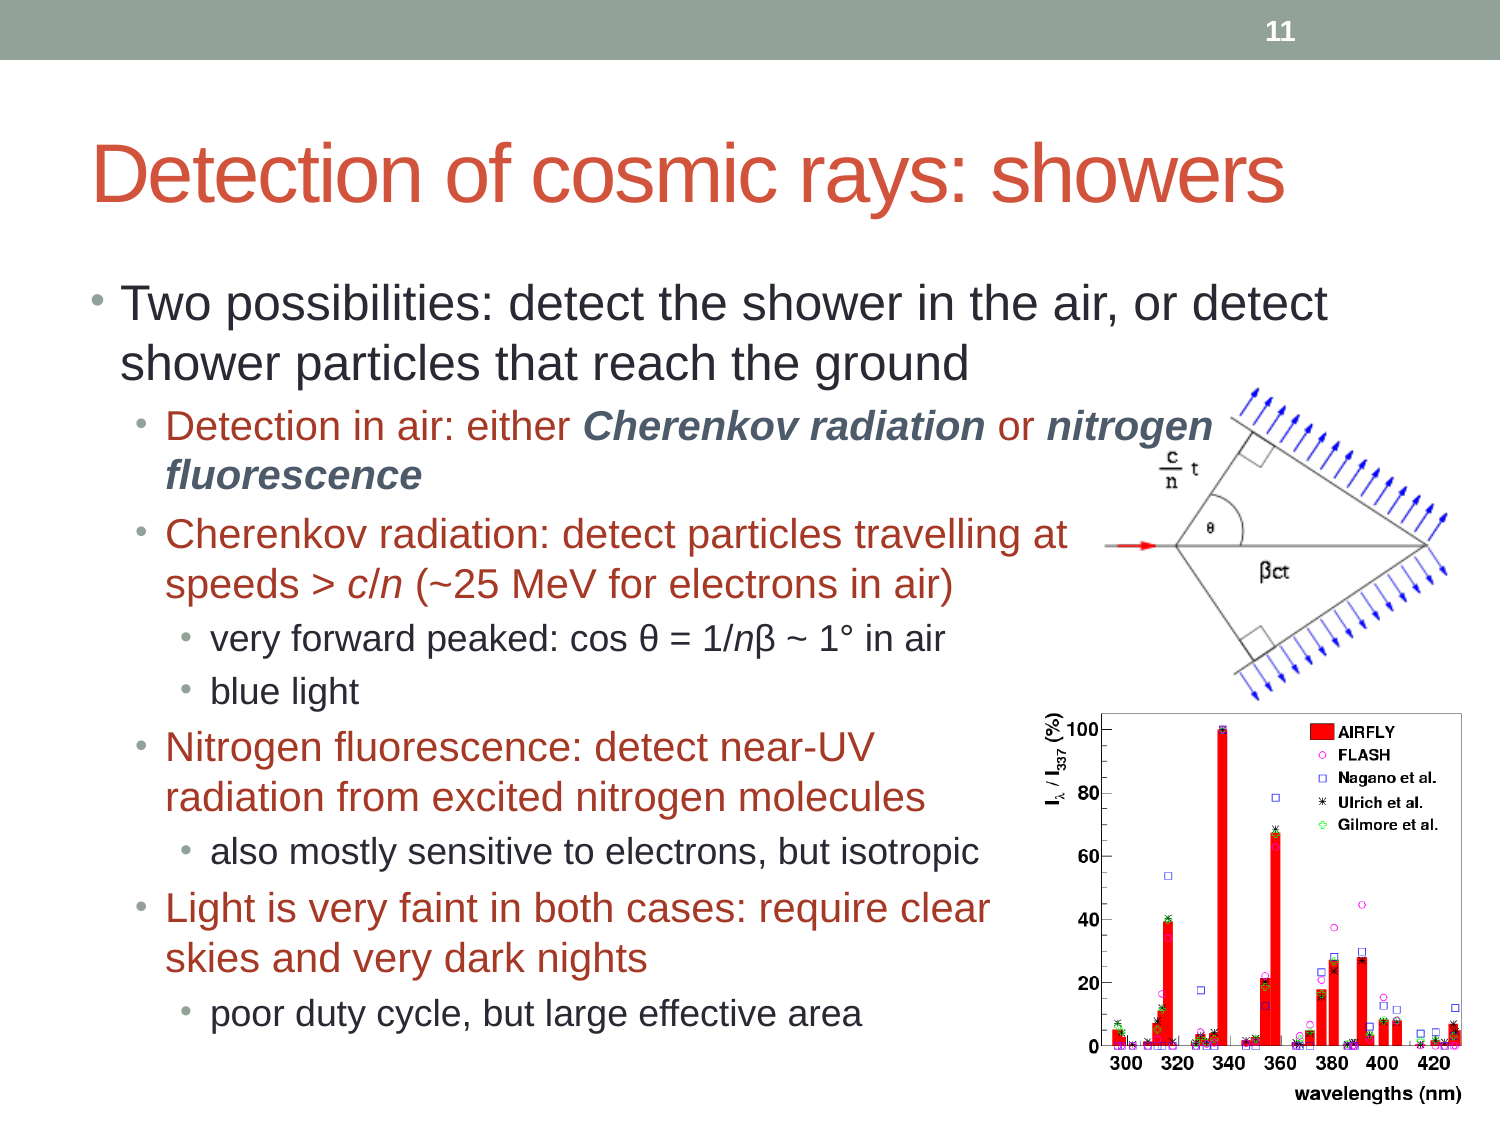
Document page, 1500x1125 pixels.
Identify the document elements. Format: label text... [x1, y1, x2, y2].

picture [1039, 385, 1483, 1118]
list Two possibilities: detect the shower in the air, or detect shower particles that reach the ground Detection in air: either Cherenkov radiation or nitrogen fluorescence Cherenkov radiation: detect particles travelling at speeds > c/n (~25 MeV for electrons in air) very forward peaked: cos θ = 1/nβ ~ 1° in air blue light Nitrogen fluorescence: detect near-UV radiation from excited nitrogen molecules also mostly sensitive to electrons, but isotropic Light is very faint in both cases: require clear skies and very dark nights poor duty cycle, but large effective area [75, 262, 1425, 1063]
slide_number 11 [1250, 3, 1425, 57]
title Detection of cosmic rays: showers [75, 87, 1425, 250]
